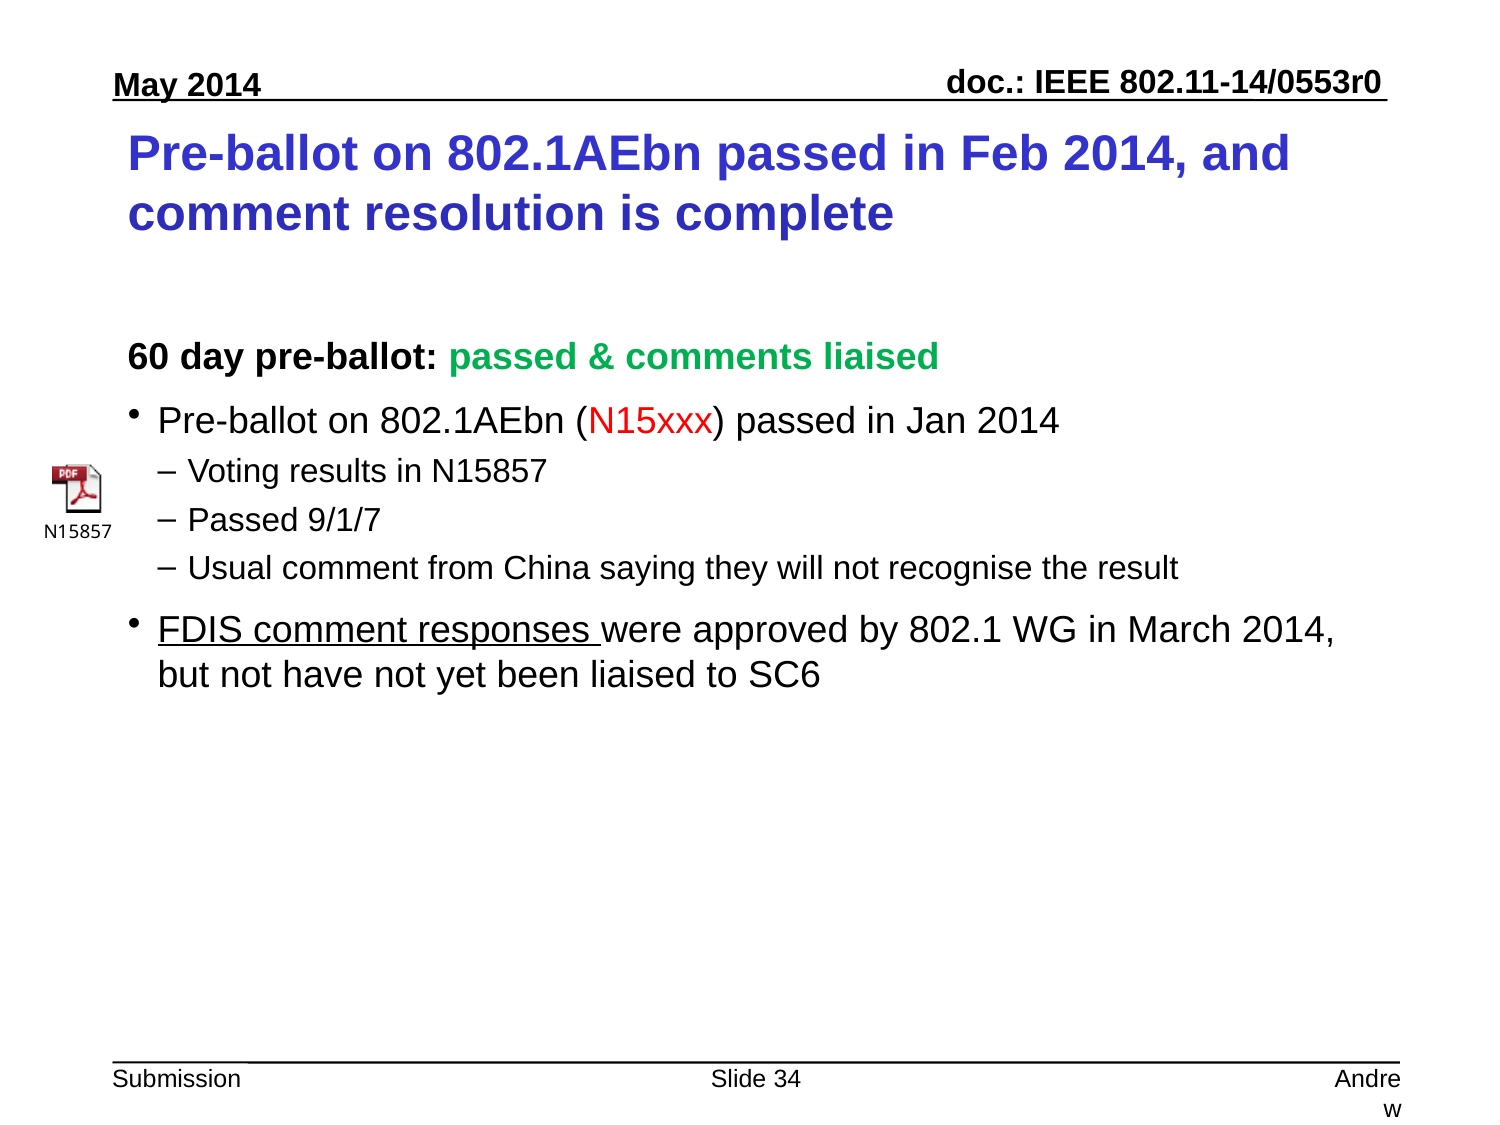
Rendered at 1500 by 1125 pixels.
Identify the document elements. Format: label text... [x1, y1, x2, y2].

title Pre-ballot on 802.1AEbn passed in Feb 2014, and comment resolution is complete [112, 112, 1388, 288]
list 60 day pre-ballot: passed & comments liaised Pre-ballot on 802.1AEbn (N15xxx) passed in Jan 2014 Voting results in N15857 Passed 9/1/7 Usual comment from China saying they will not recognise the result FDIS comment responses were approved by 802.1 WG in March 2014, but not have not yet been liaised to SC6 [112, 324, 1388, 1000]
footer Andrew Myles, Cisco [1320, 1061, 1402, 1093]
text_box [2, 462, 154, 590]
slide_number Slide 34 [709, 1061, 803, 1093]
